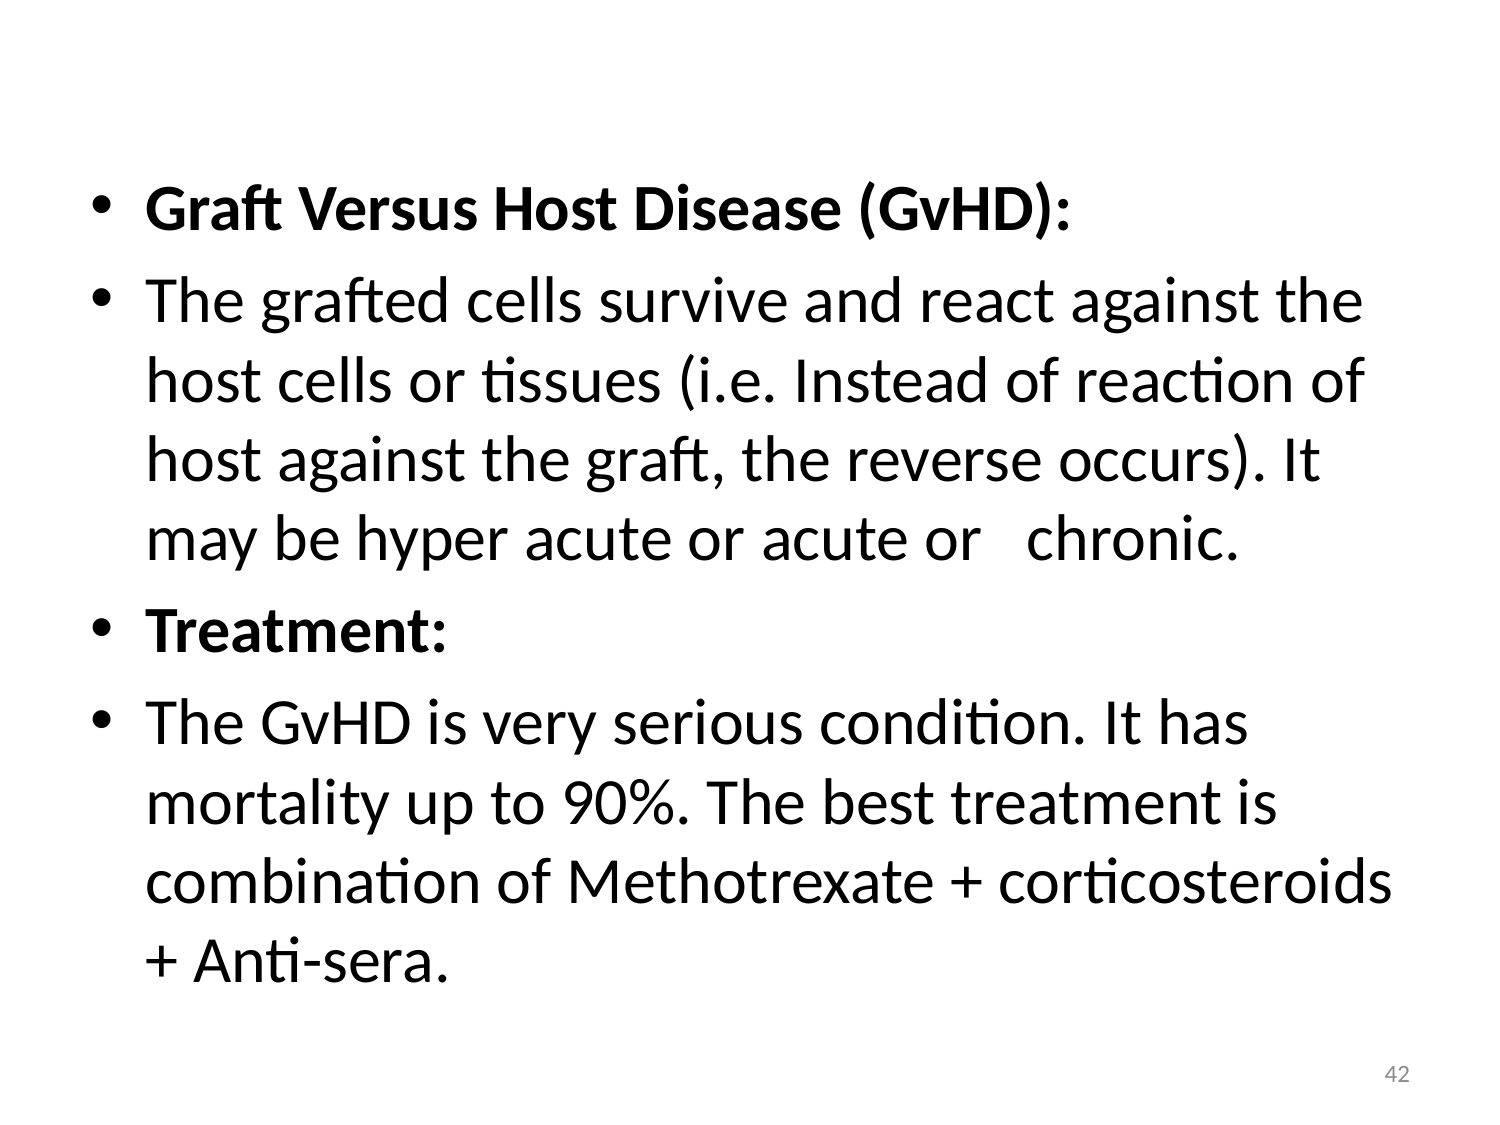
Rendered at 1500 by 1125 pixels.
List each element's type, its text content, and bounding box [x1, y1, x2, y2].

slide_number 42 [1074, 1042, 1425, 1103]
list Graft Versus Host Disease (GvHD): The grafted cells survive and react against the host cells or tissues (i.e. Instead of reaction of host against the graft, the reverse occurs). It may be hyper acute or acute or chronic. Treatment: The GvHD is very serious condition. It has mortality up to 90%. The best treatment is combination of Methotrexate + corticosteroids + Anti-sera. [75, 156, 1425, 1005]
